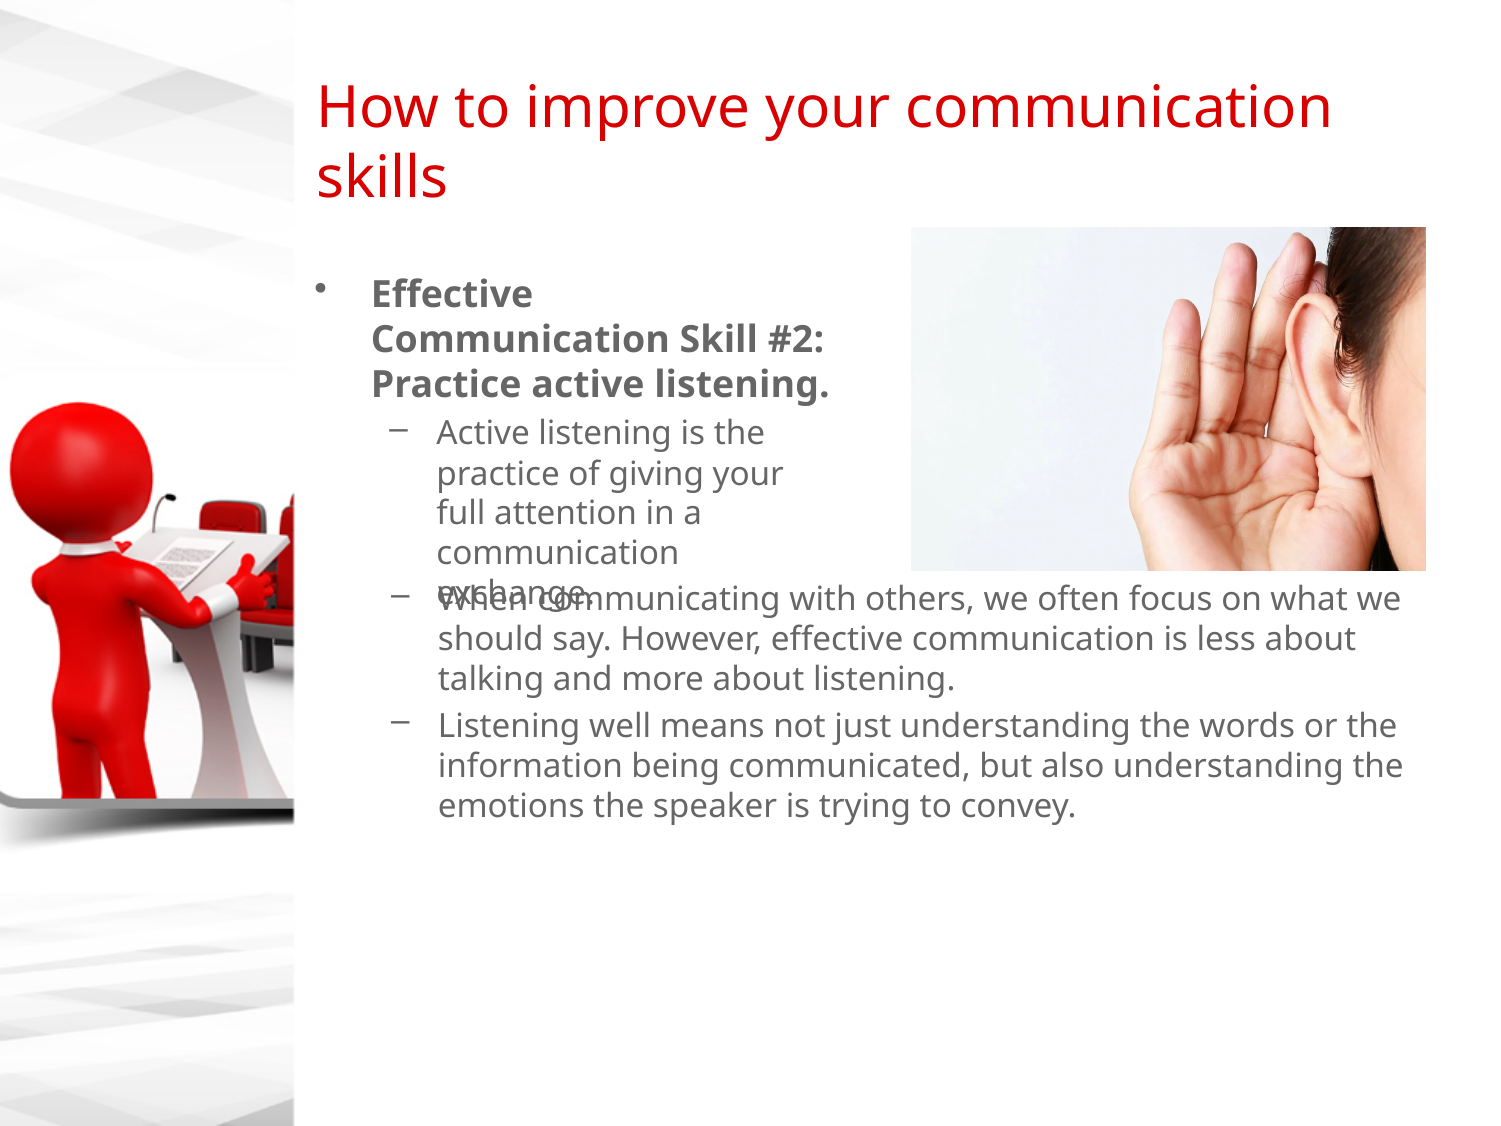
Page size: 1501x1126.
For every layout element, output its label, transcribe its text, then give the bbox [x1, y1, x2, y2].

list Effective Communication Skill #2: Practice active listening. Active listening is the practice of giving your full attention in a communication exchange. [299, 262, 855, 1006]
list When communicating with others, we often focus on what we should say. However, effective communication is less about talking and more about listening. Listening well means not just understanding the words or the information being communicated, but also understanding the emotions the speaker is trying to convey. [300, 569, 1436, 1006]
title How to improve your communication skills [300, 44, 1426, 233]
picture [0, 0, 1501, 1126]
